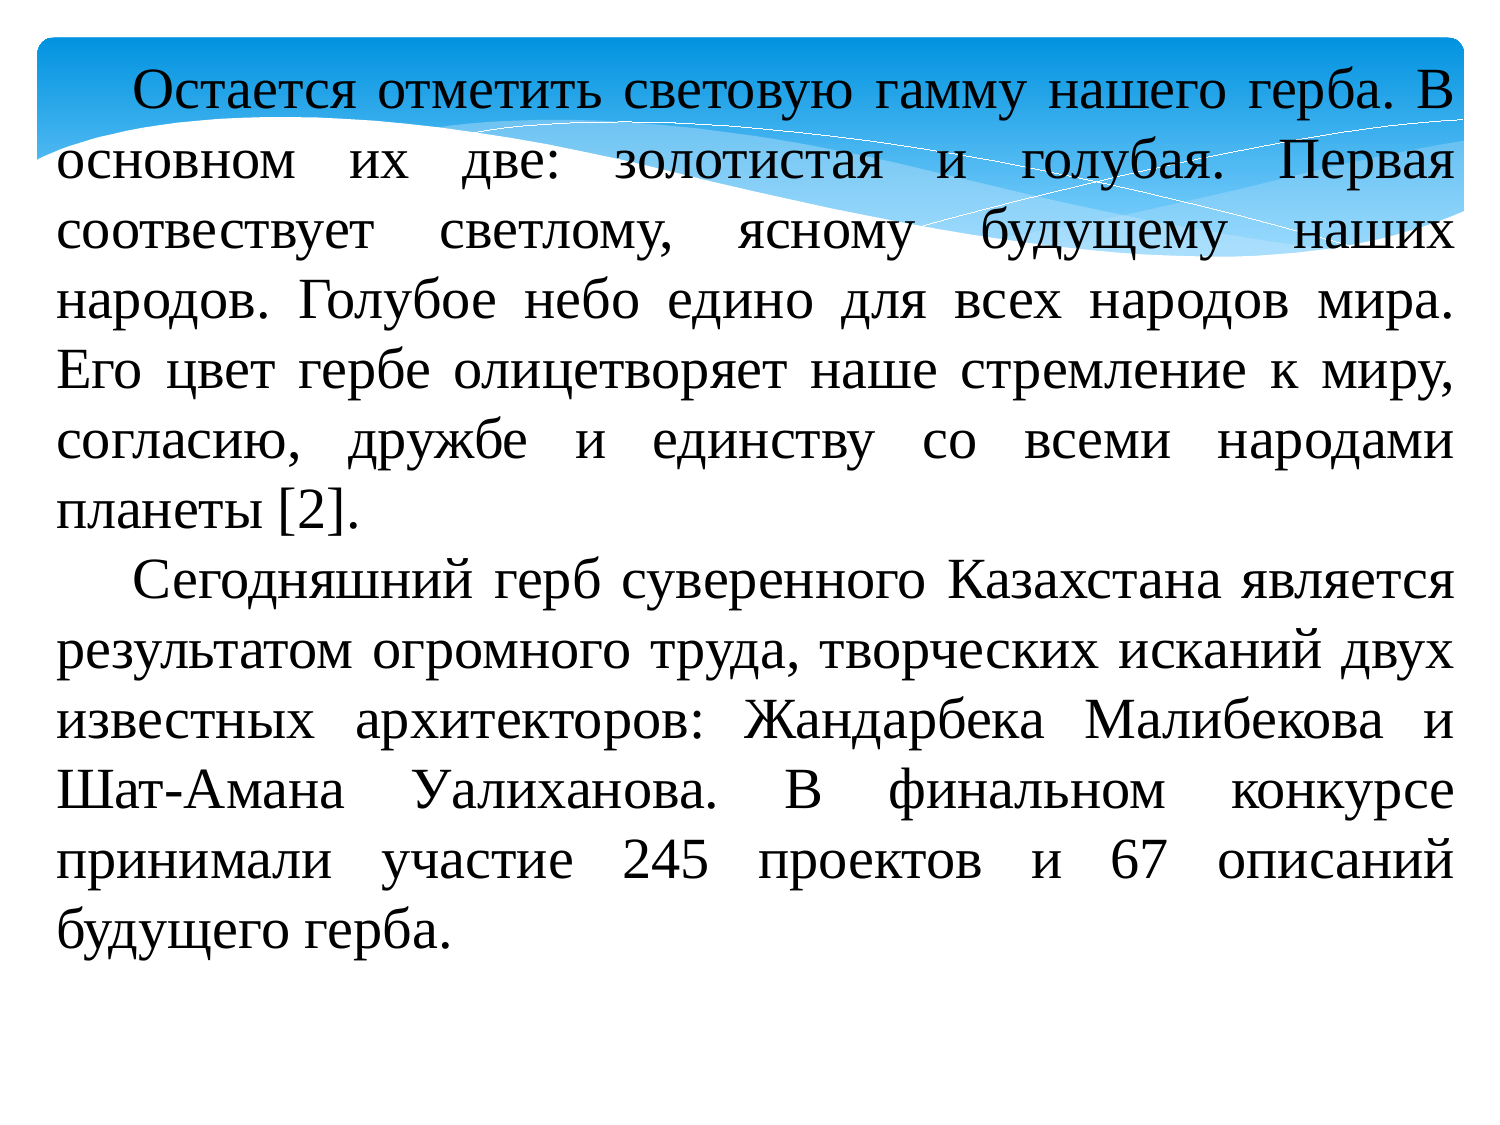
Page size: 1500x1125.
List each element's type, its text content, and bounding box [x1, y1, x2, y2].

text_box Остается отметить световую гамму нашего герба. В основном их две: золотистая и голубая. Первая соотвествует светлому, ясному будущему наших народов. Голубое небо едино для всех народов мира. Его цвет гербе олицетворяет наше стремление к миру, согласию, дружбе и единству со всеми народами планеты [2]. Сегодняшний герб суверенного Казахстана является результатом огромного труда, творческих исканий двух известных архитекторов: Жандарбека Малибекова и Шат-Амана Уалиханова. В финальном конкурсе принимали участие 245 проектов и 67 описаний будущего герба. [41, 42, 1471, 968]
